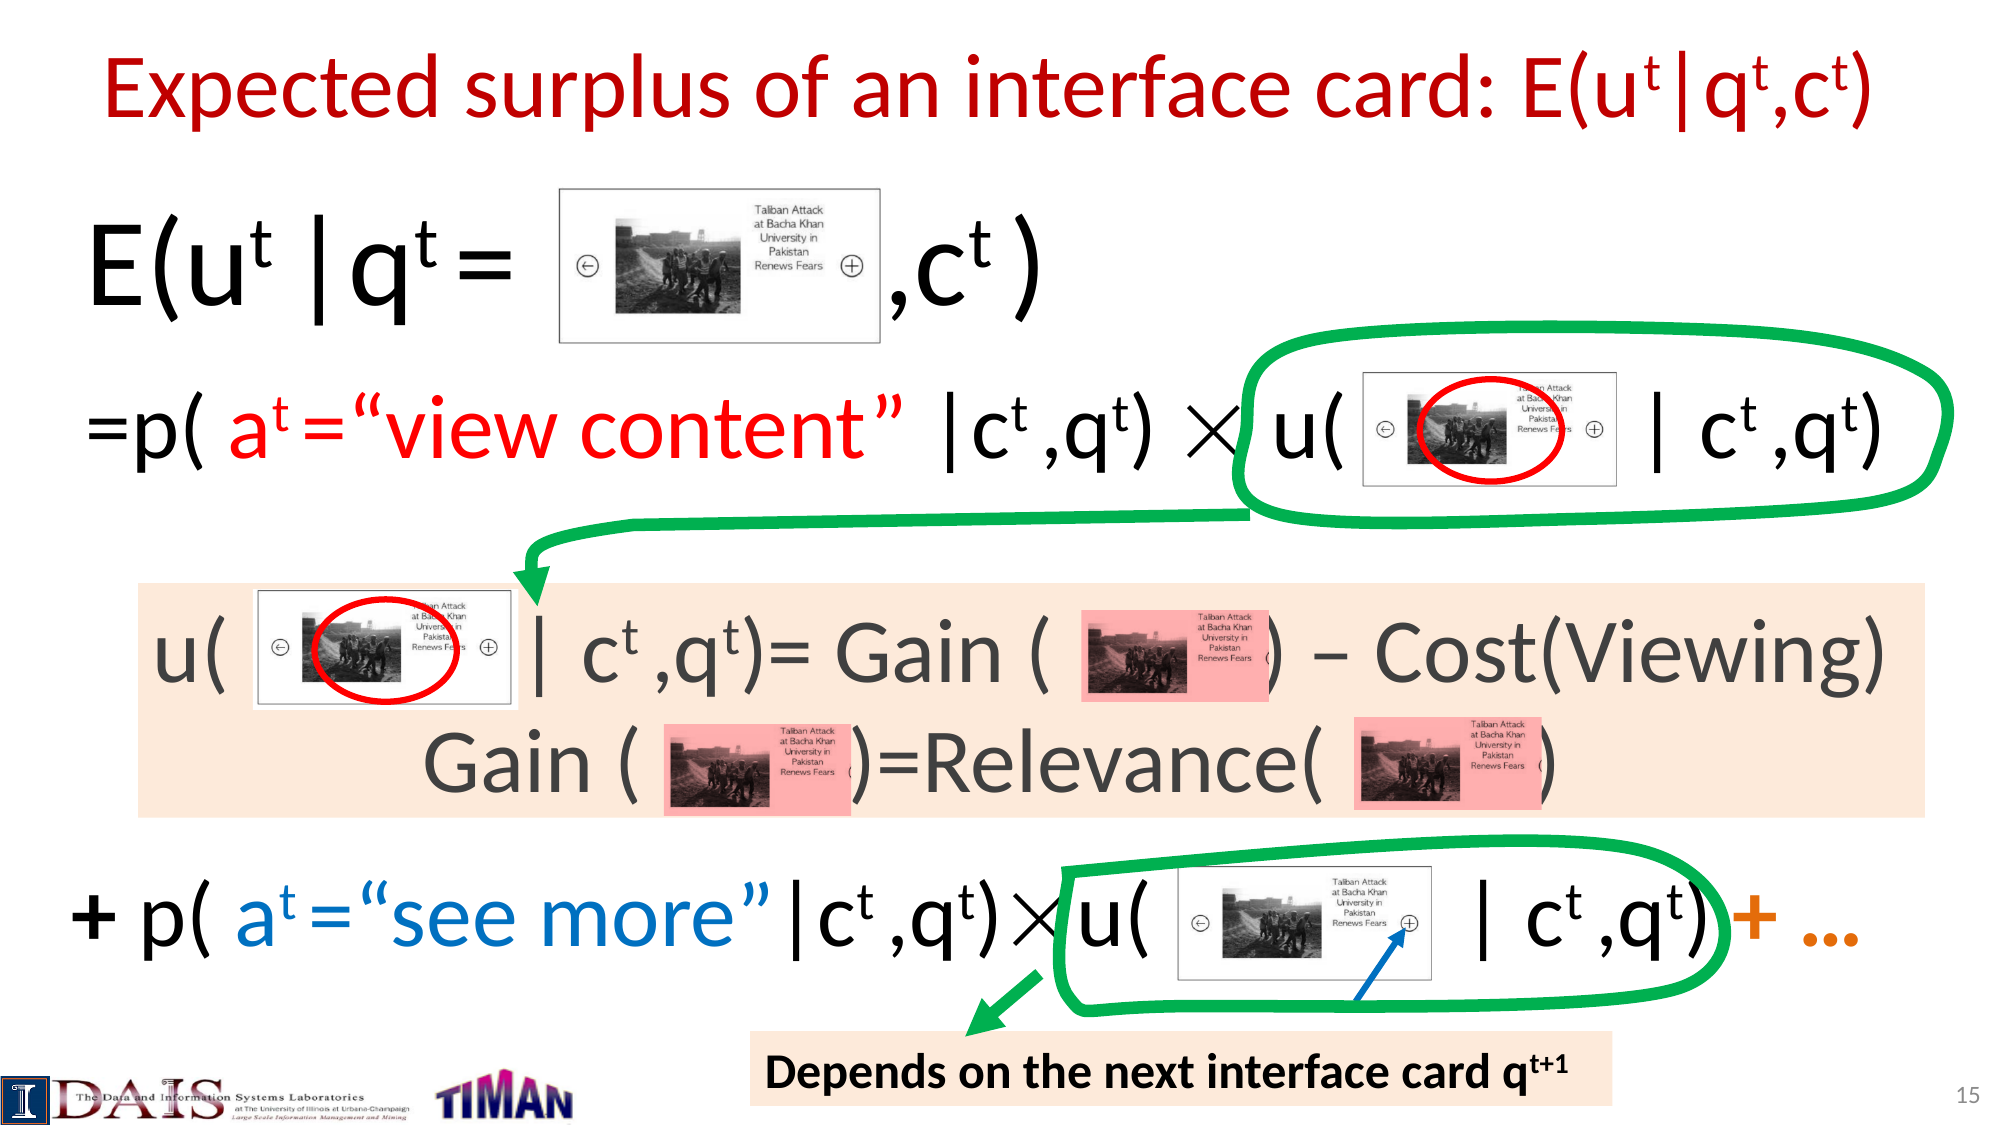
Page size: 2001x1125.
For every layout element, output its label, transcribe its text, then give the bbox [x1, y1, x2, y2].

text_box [749, 840, 1726, 1108]
text_box E(ut |qt = ,ct ) [70, 172, 1957, 338]
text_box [138, 326, 1949, 821]
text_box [1729, 847, 1944, 1002]
picture [0, 1064, 584, 1125]
slide_number 15 [1529, 1063, 1996, 1124]
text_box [70, 359, 133, 496]
title Expected surplus of an interface card: E(ut|qt,ct) [0, 0, 2000, 163]
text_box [56, 847, 744, 1002]
picture [548, 182, 886, 326]
